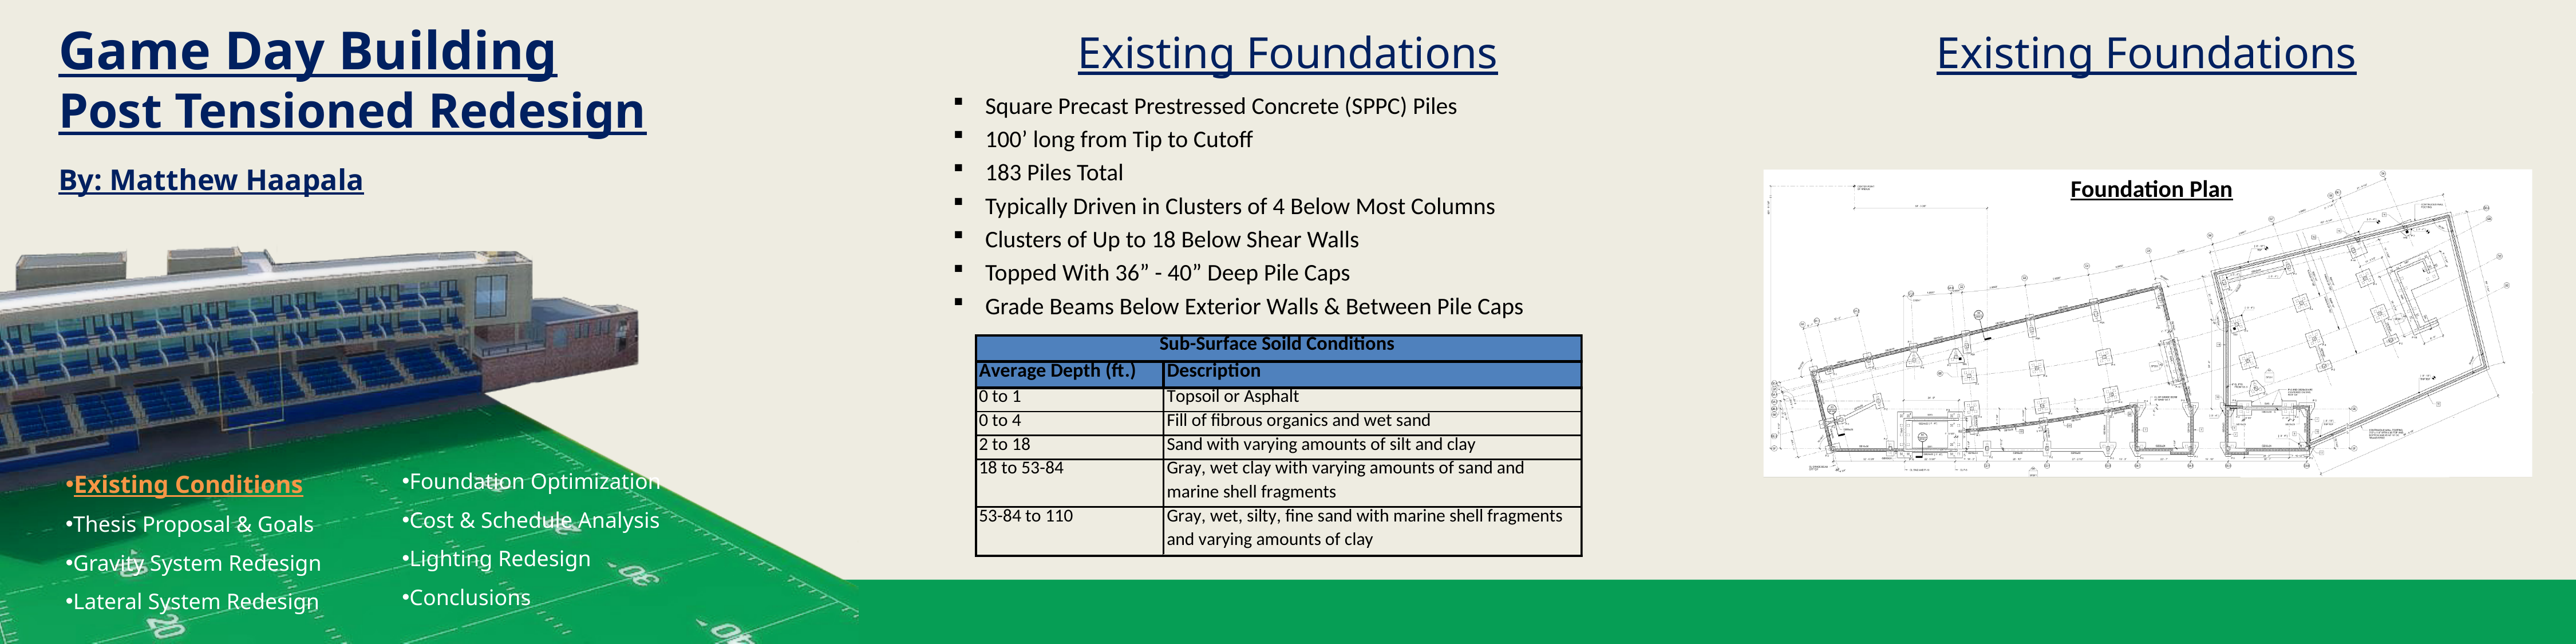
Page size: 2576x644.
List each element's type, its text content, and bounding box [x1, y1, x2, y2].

list Square Precast Prestressed Concrete (SPPC) Piles 100’ long from Tip to Cutoff 183 Piles Total Typically Driven in Clusters of 4 Below Most Columns Clusters of Up to 18 Below Shear Walls Topped With 36” - 40” Deep Pile Caps Grade Beams Below Exterior Walls & Between Pile Caps [945, 86, 1631, 580]
picture [974, 334, 1583, 557]
text_box Foundation Optimization Cost & Schedule Analysis Lighting Redesign Conclusions [393, 451, 830, 614]
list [1760, 169, 2534, 479]
text_box By: Matthew Haapala [50, 157, 658, 200]
picture [0, 71, 859, 644]
list Existing Foundations [945, 21, 1631, 86]
text_box Game Day Building Post Tensioned Redesign [50, 13, 816, 142]
list Existing Foundations [1803, 21, 2490, 86]
text_box Existing Conditions Thesis Proposal & Goals Gravity System Redesign Lateral System Redesign [57, 451, 401, 618]
